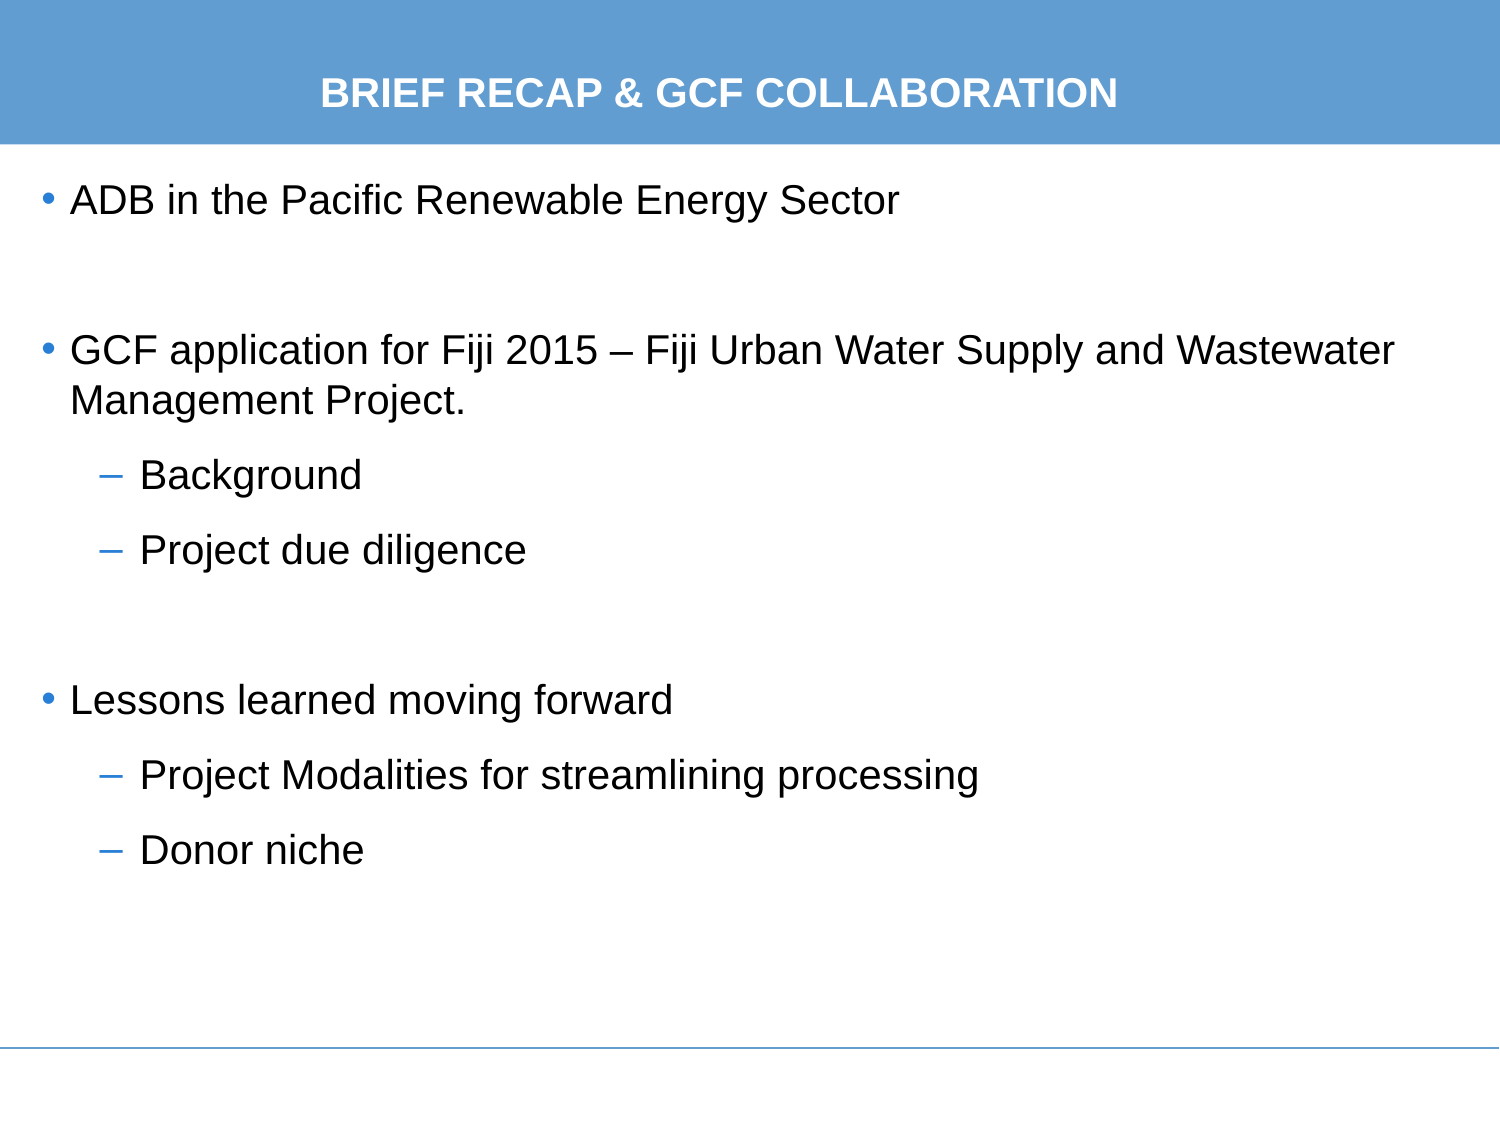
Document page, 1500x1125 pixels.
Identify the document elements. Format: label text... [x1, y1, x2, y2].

list ADB in the Pacific Renewable Energy Sector GCF application for Fiji 2015 – Fiji Urban Water Supply and Wastewater Management Project. Background Project due diligence Lessons learned moving forward Project Modalities for streamlining processing Donor niche [41, 172, 1475, 1059]
title Brief Recap & GCF Collaboration [0, 42, 1439, 140]
